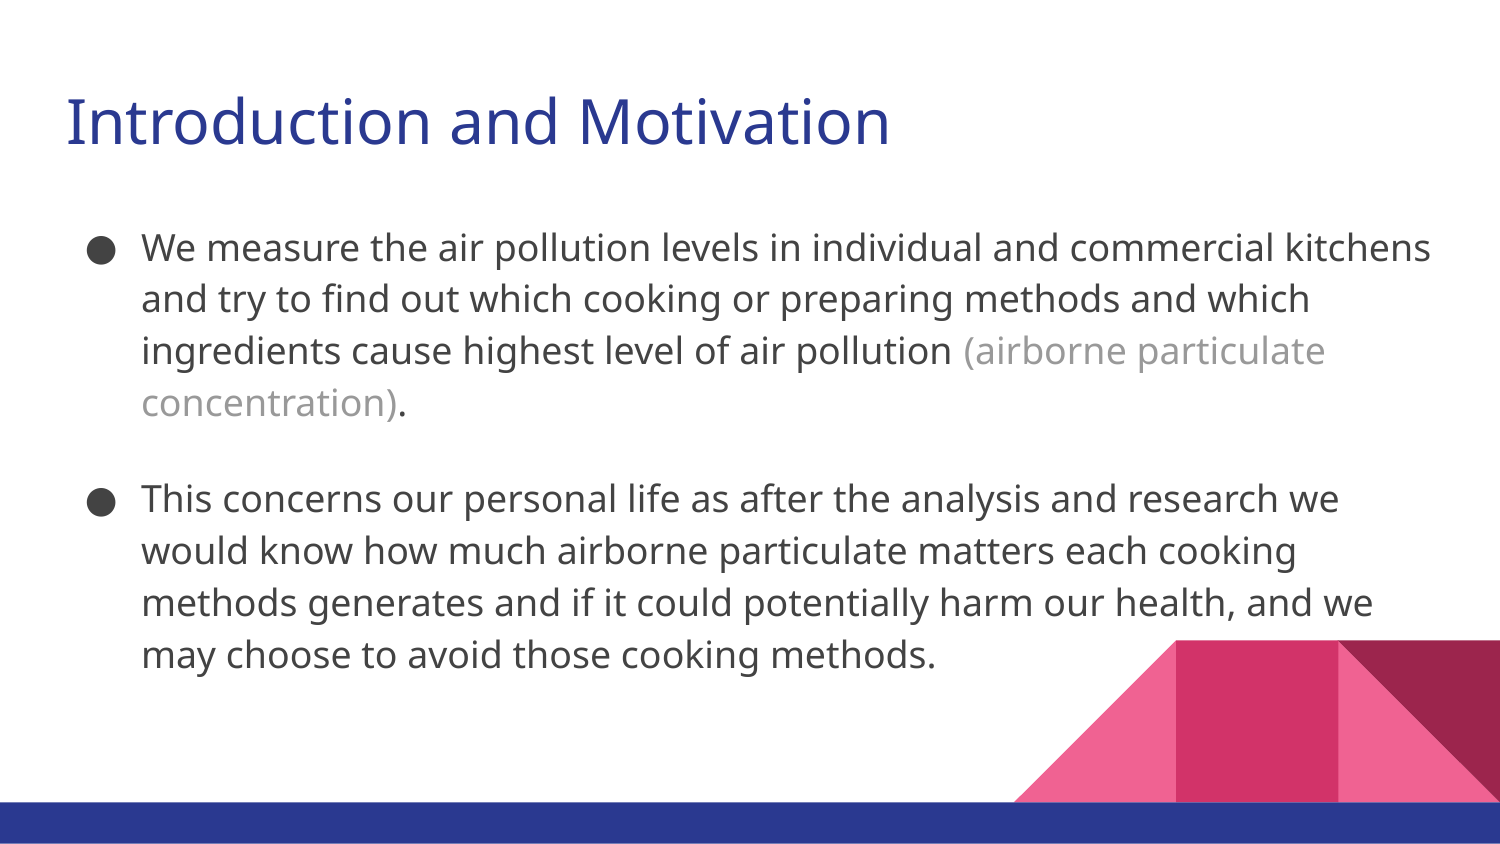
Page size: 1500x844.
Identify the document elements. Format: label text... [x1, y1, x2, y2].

list We measure the air pollution levels in individual and commercial kitchens and try to find out which cooking or preparing methods and which ingredients cause highest level of air pollution (airborne particulate concentration). This concerns our personal life as after the analysis and research we would know how much airborne particulate matters each cooking methods generates and if it could potentially harm our health, and we may choose to avoid those cooking methods. [51, 201, 1449, 750]
title Introduction and Motivation [51, 67, 1449, 167]
